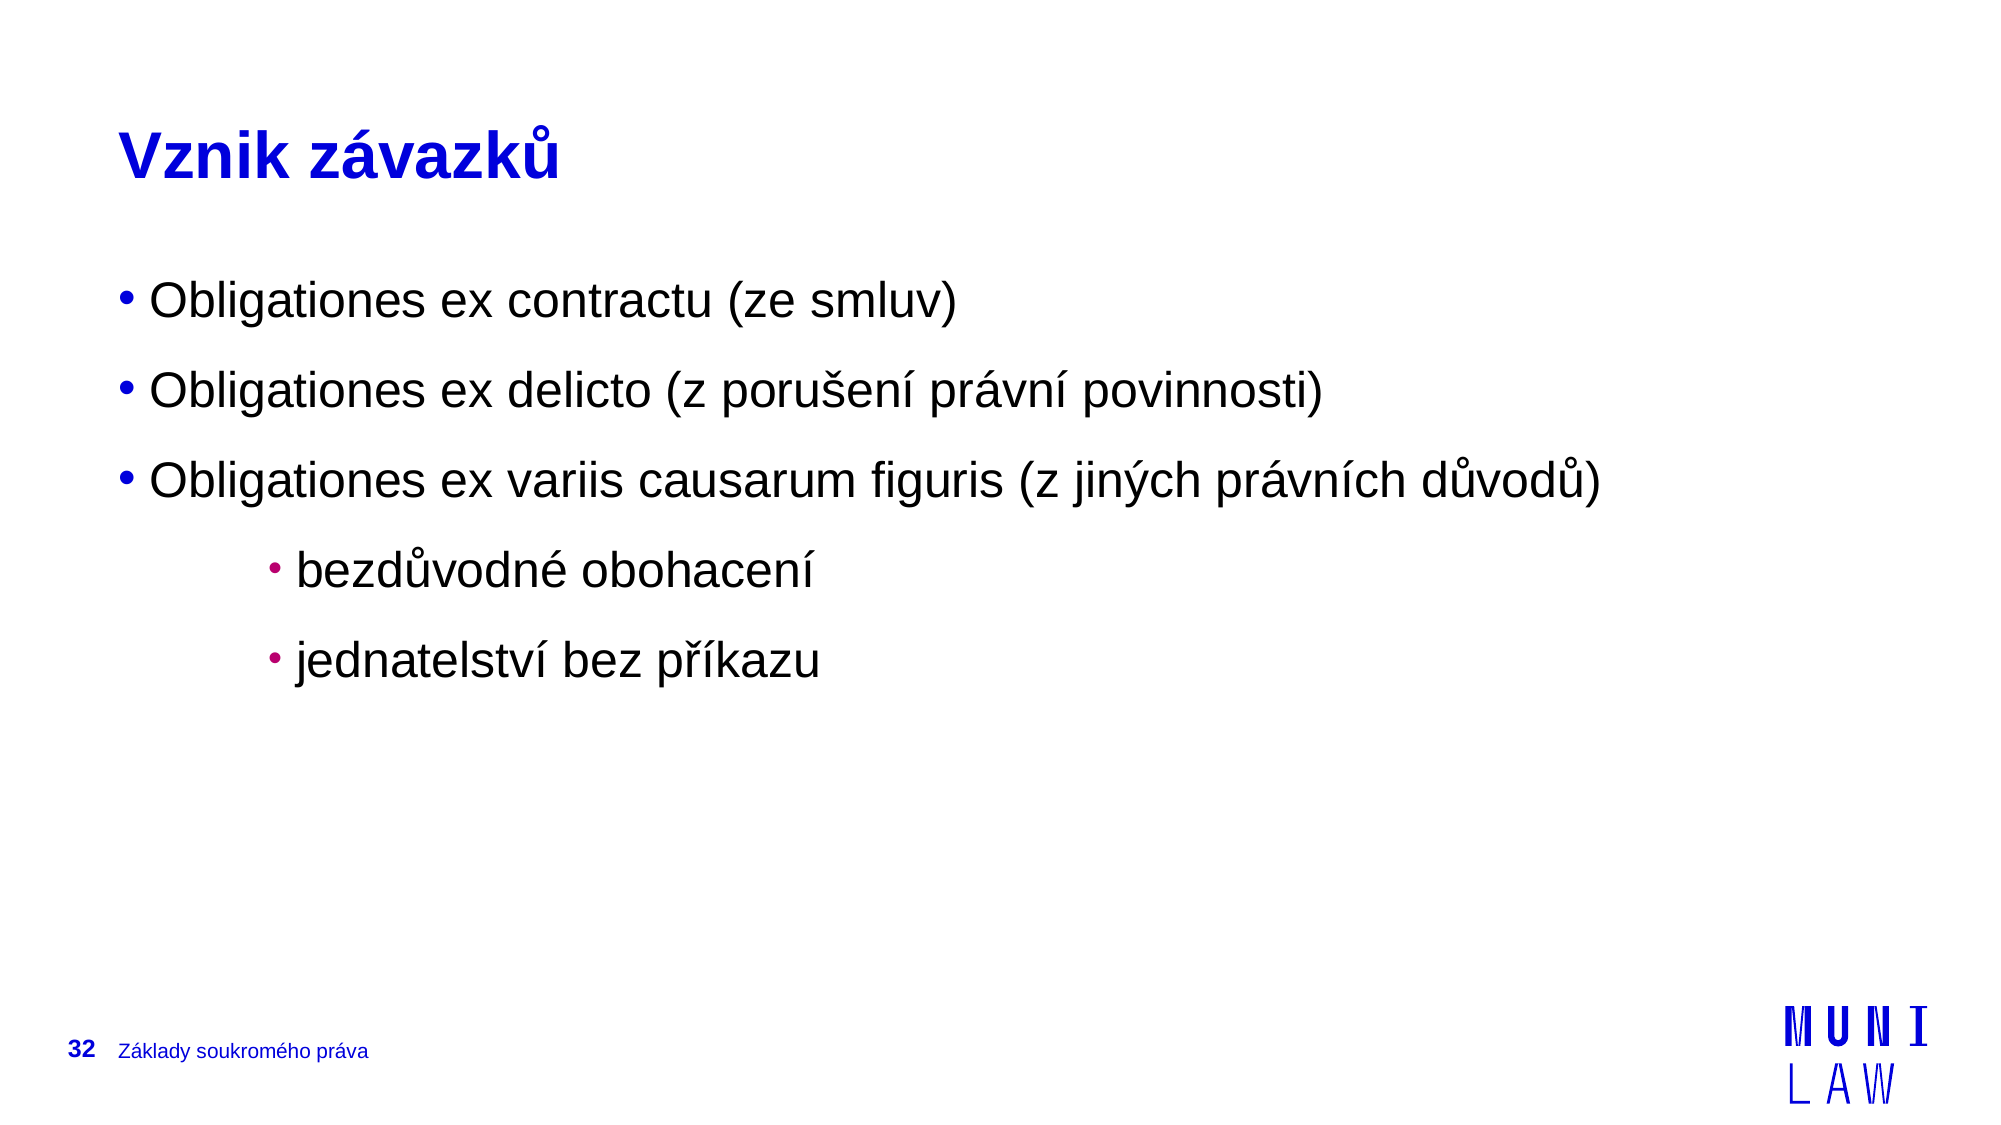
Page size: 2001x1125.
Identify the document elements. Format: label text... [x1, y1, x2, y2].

title Vznik závazků [118, 118, 1883, 193]
footer Základy soukromého práva [119, 1021, 1418, 1063]
list Obligationes ex contractu (ze smluv) Obligationes ex delicto (z porušení právní povinnosti) Obligationes ex variis causarum figuris (z jiných právních důvodů) bezdůvodné obohacení jednatelství bez příkazu [118, 237, 1883, 957]
slide_number 32 [67, 1021, 119, 1063]
